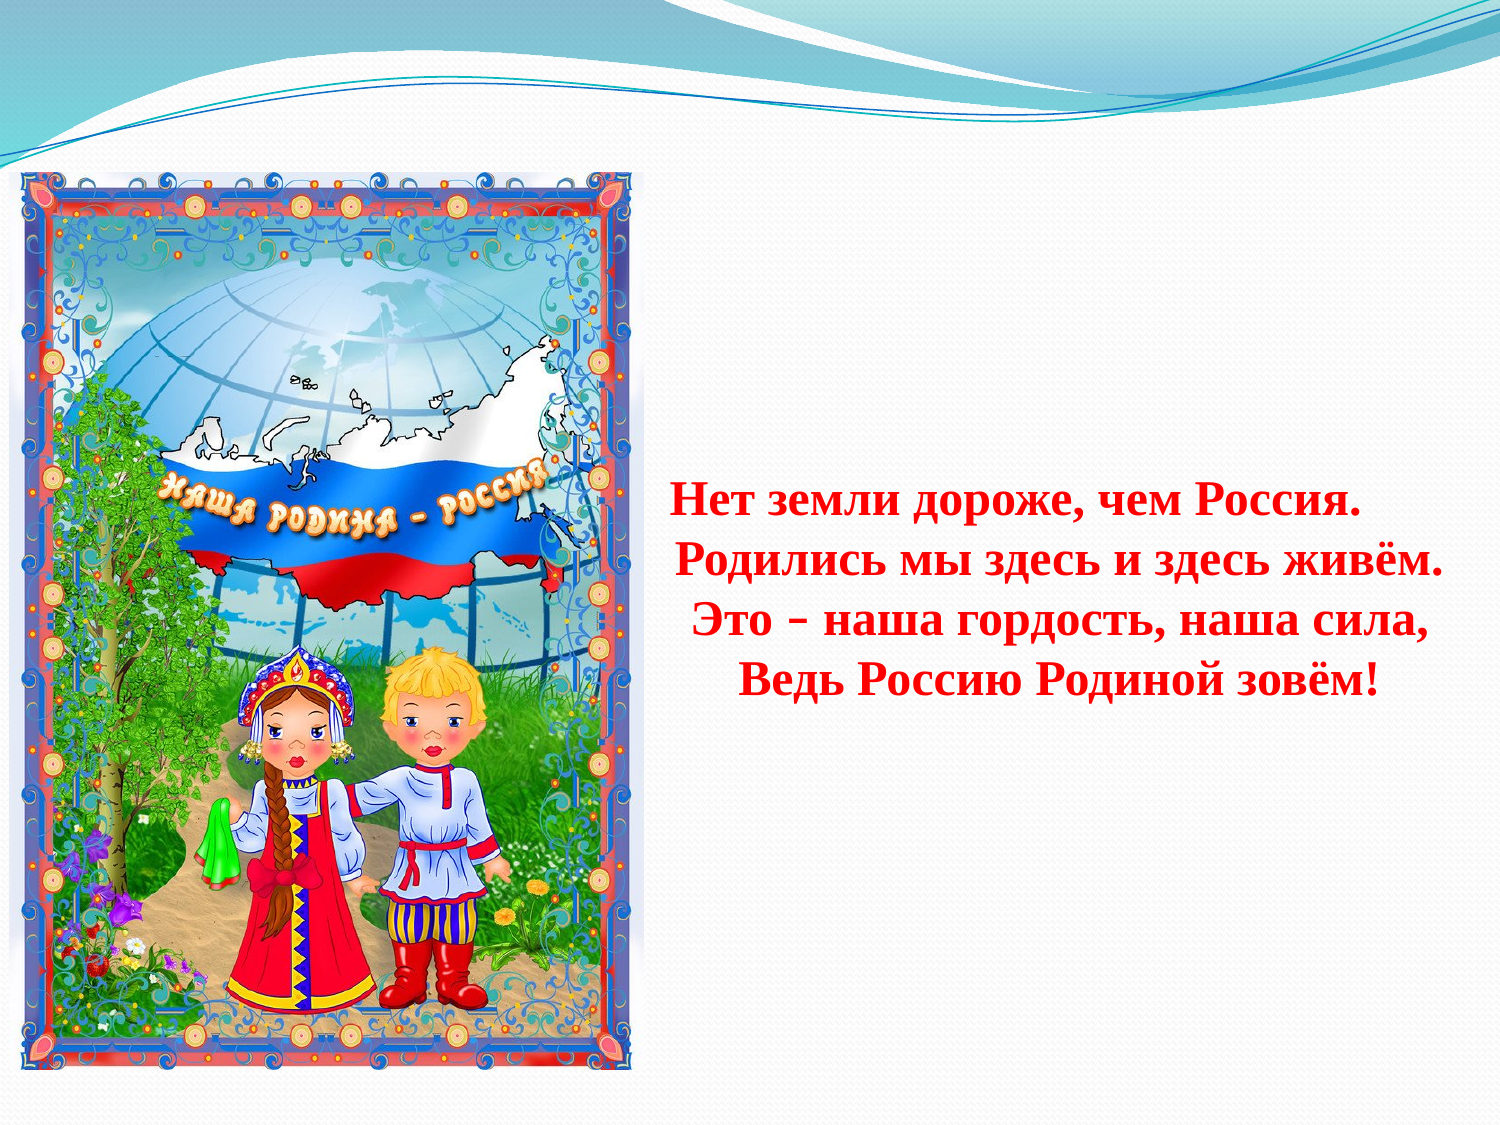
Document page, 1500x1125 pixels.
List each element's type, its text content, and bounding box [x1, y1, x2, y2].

text_box Нет земли дороже, чем Россия. Родились мы здесь и здесь живём. Это – наша гордость, наша сила, Ведь Россию Родиной зовём! [651, 457, 1471, 713]
picture [9, 172, 644, 1070]
